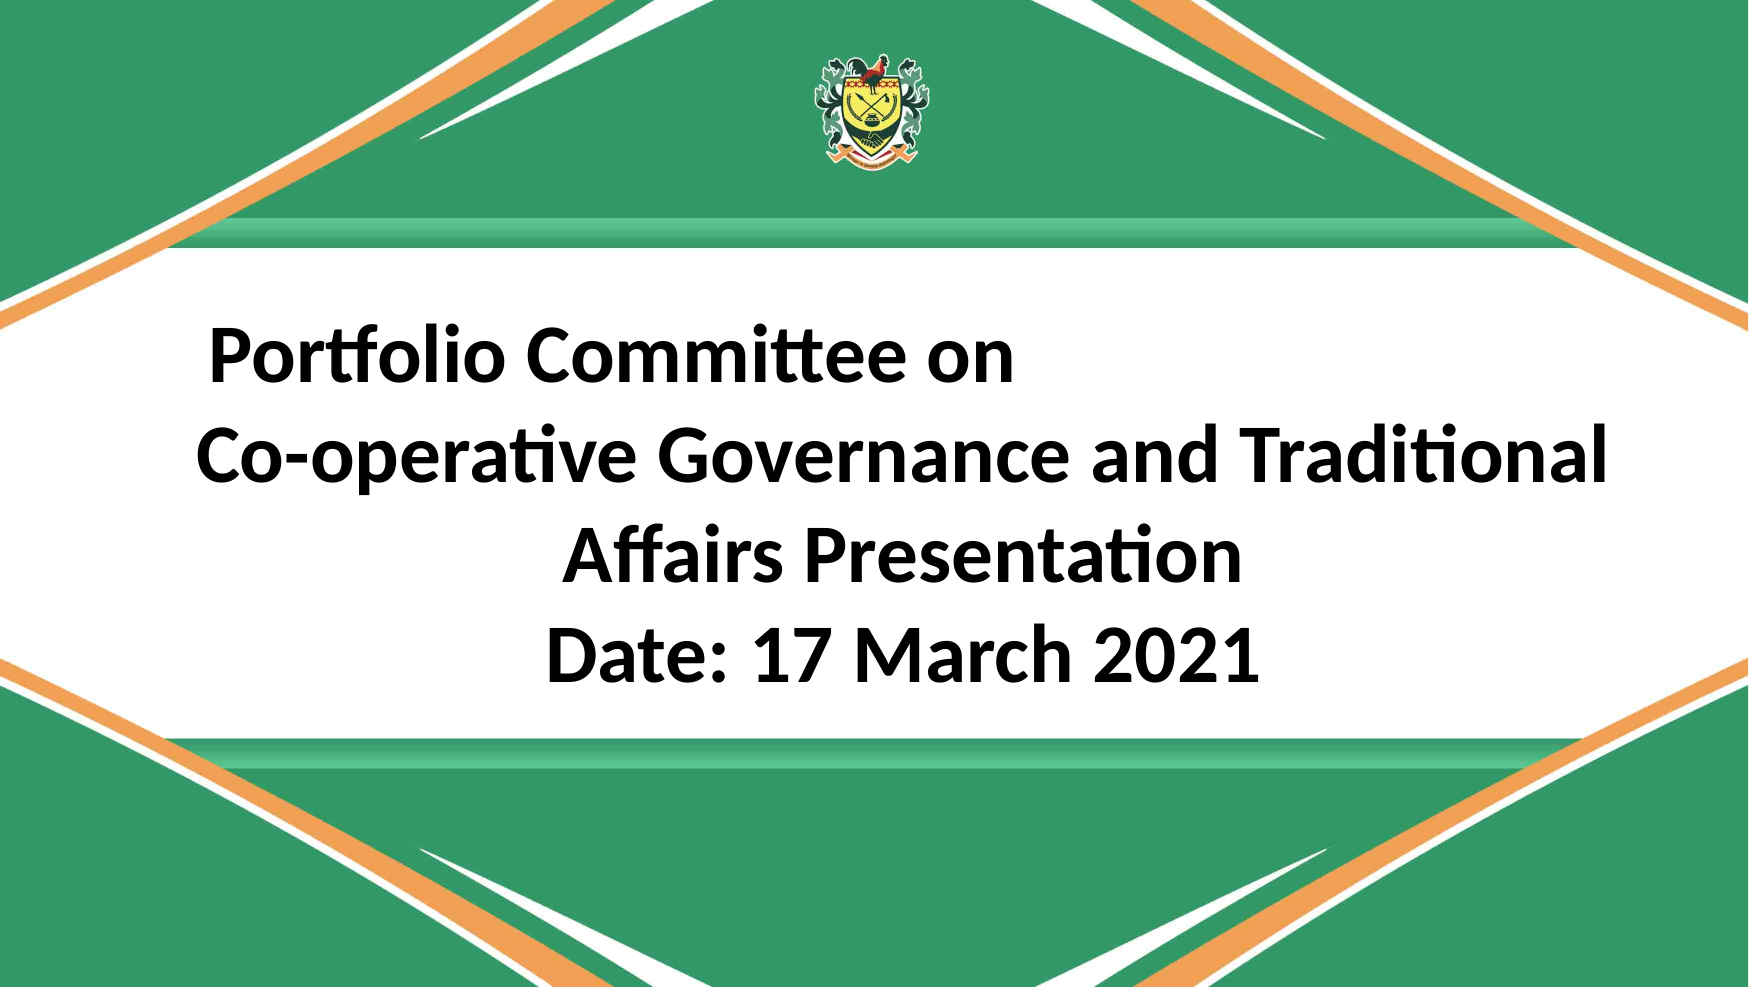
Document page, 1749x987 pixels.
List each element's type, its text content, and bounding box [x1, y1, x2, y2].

text_box Portfolio Committee on Co-operative Governance and Traditional Affairs Presentation Date: 17 March 2021 [118, 291, 1690, 707]
picture [0, 0, 1749, 987]
